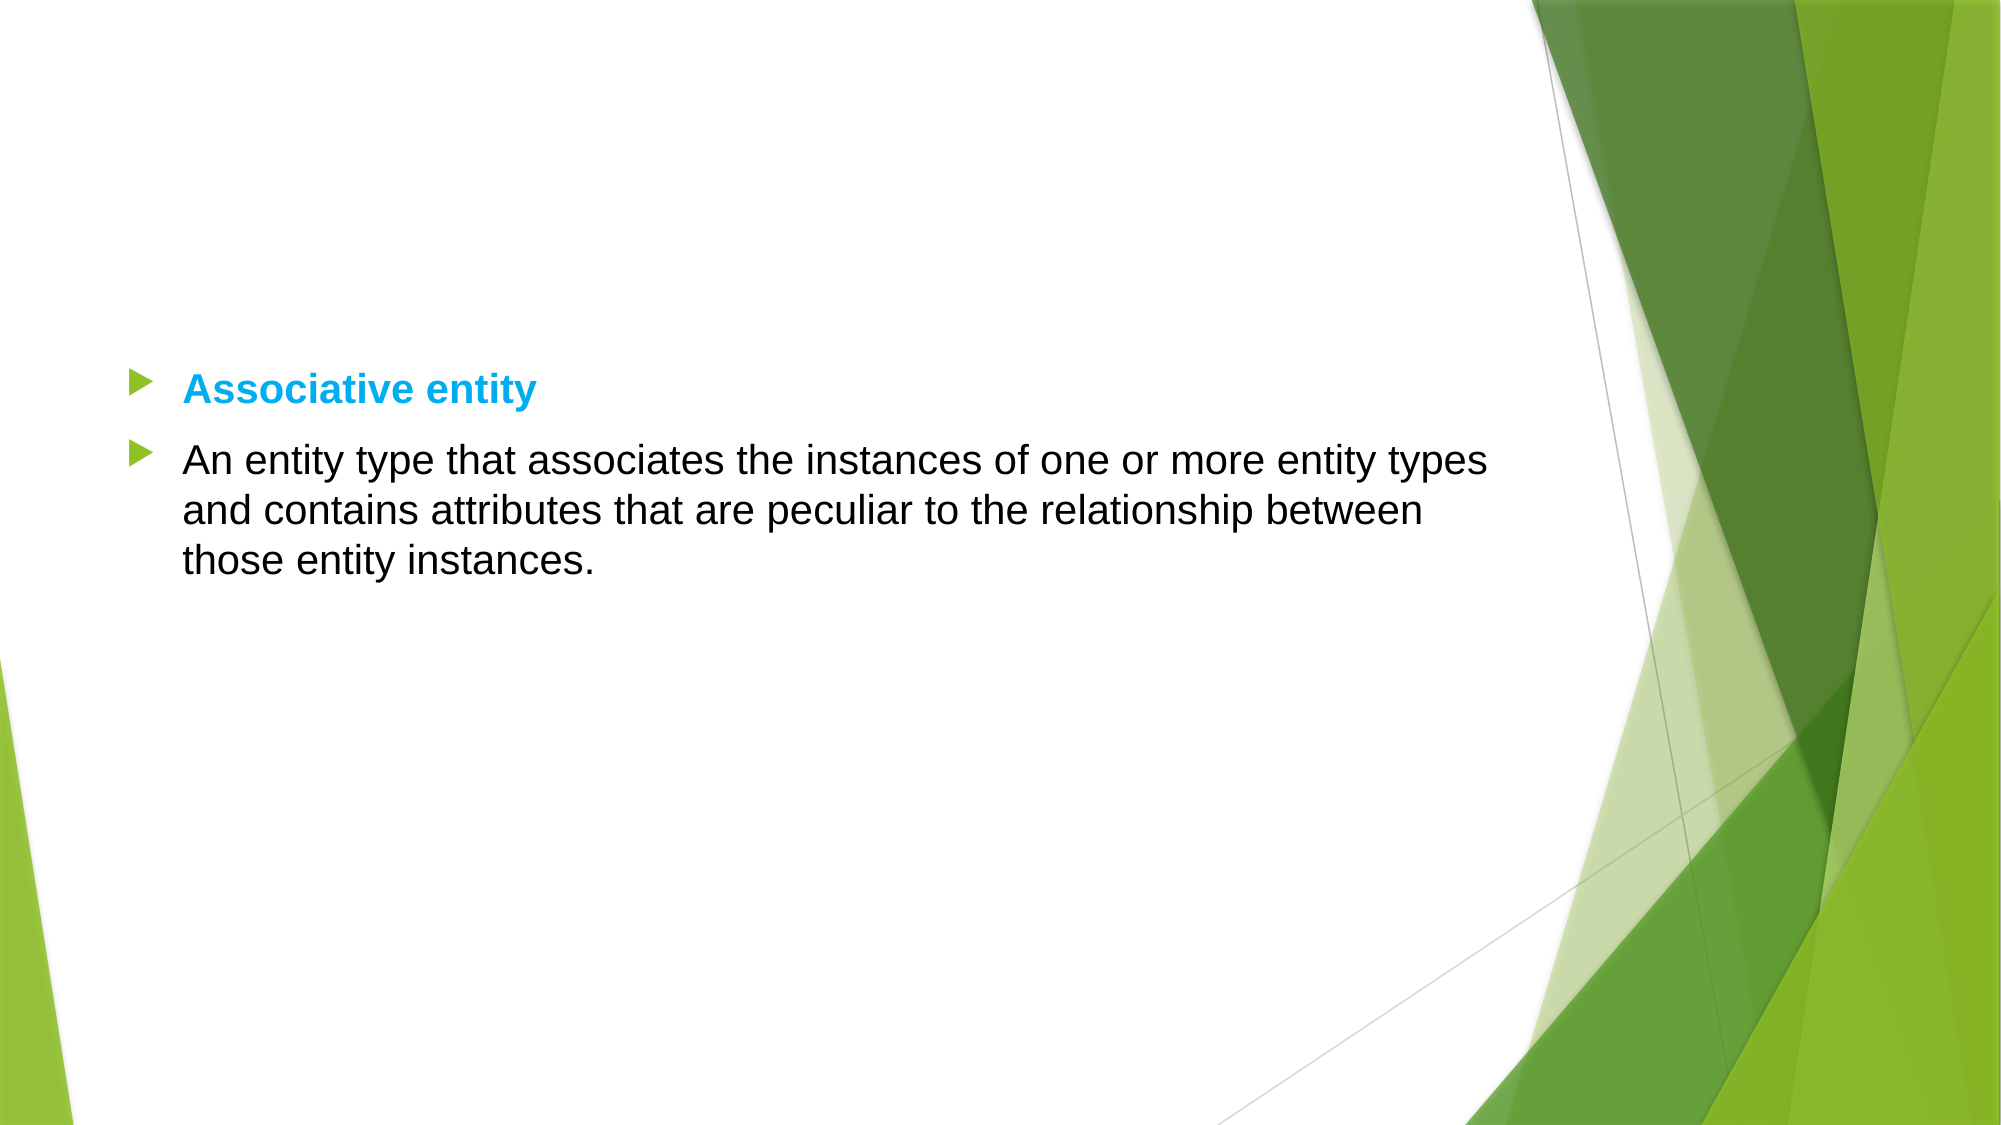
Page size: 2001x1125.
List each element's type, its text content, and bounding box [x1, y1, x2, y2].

list Associative entity An entity type that associates the instances of one or more entity types and contains attributes that are peculiar to the relationship between those entity instances. [111, 354, 1522, 992]
